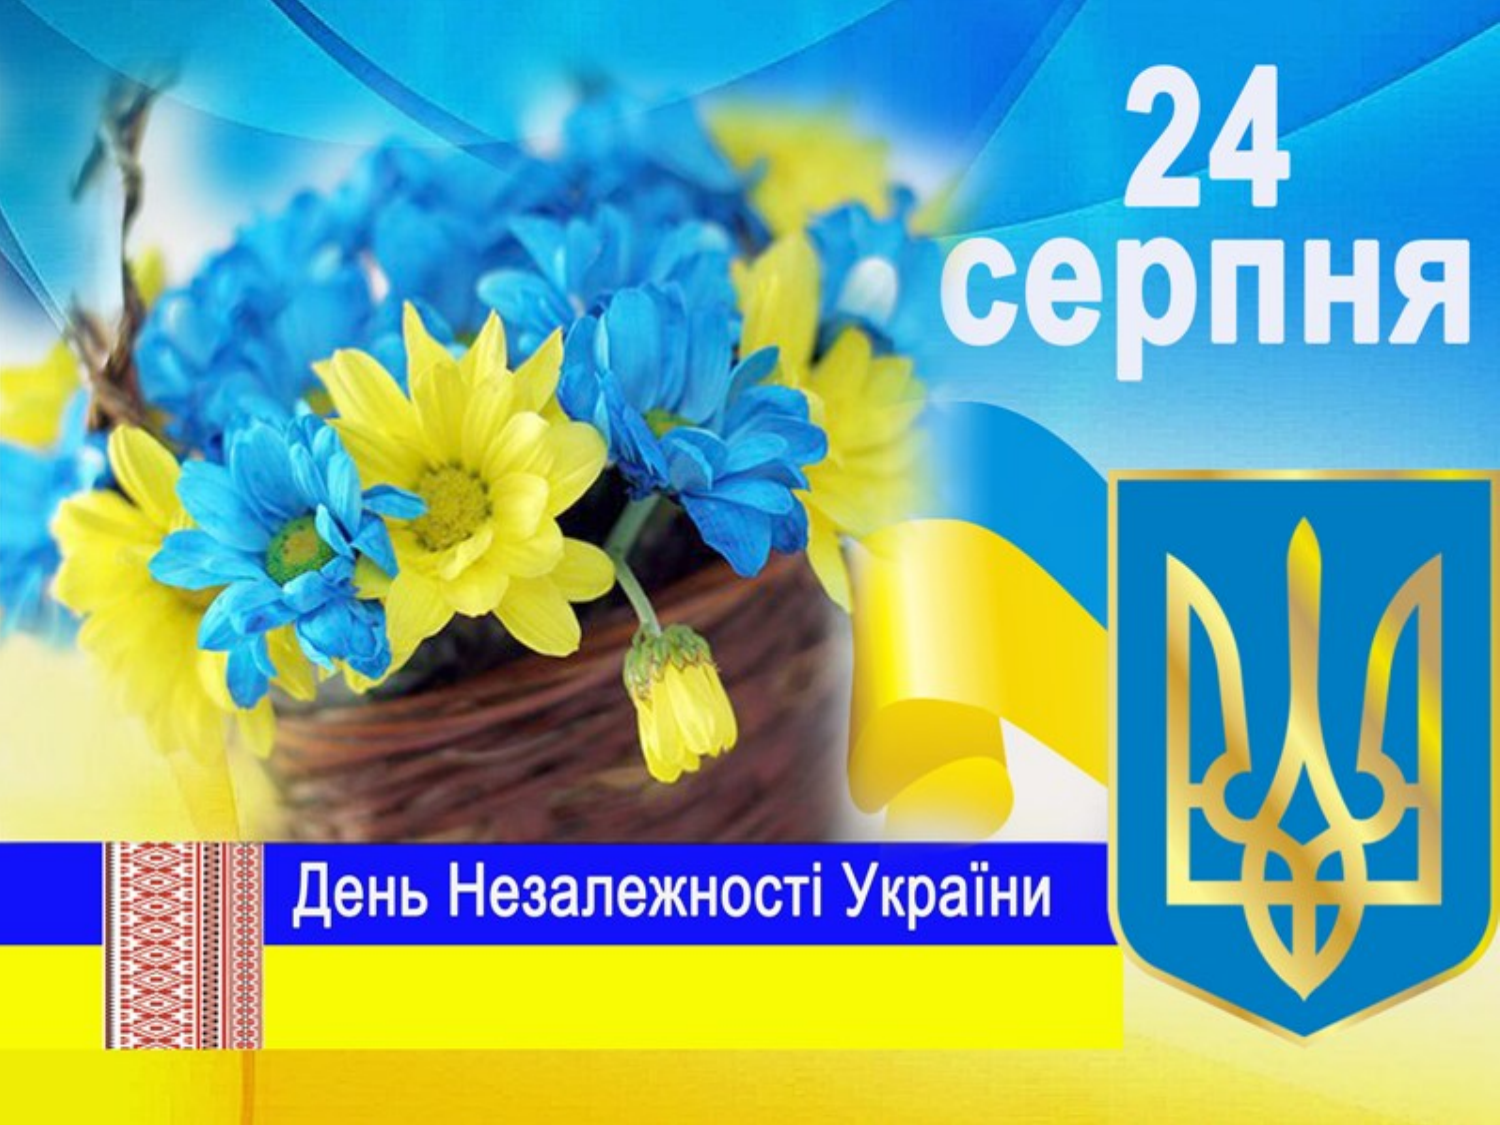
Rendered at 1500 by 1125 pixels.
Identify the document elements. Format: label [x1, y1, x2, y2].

list [0, 0, 1500, 1125]
